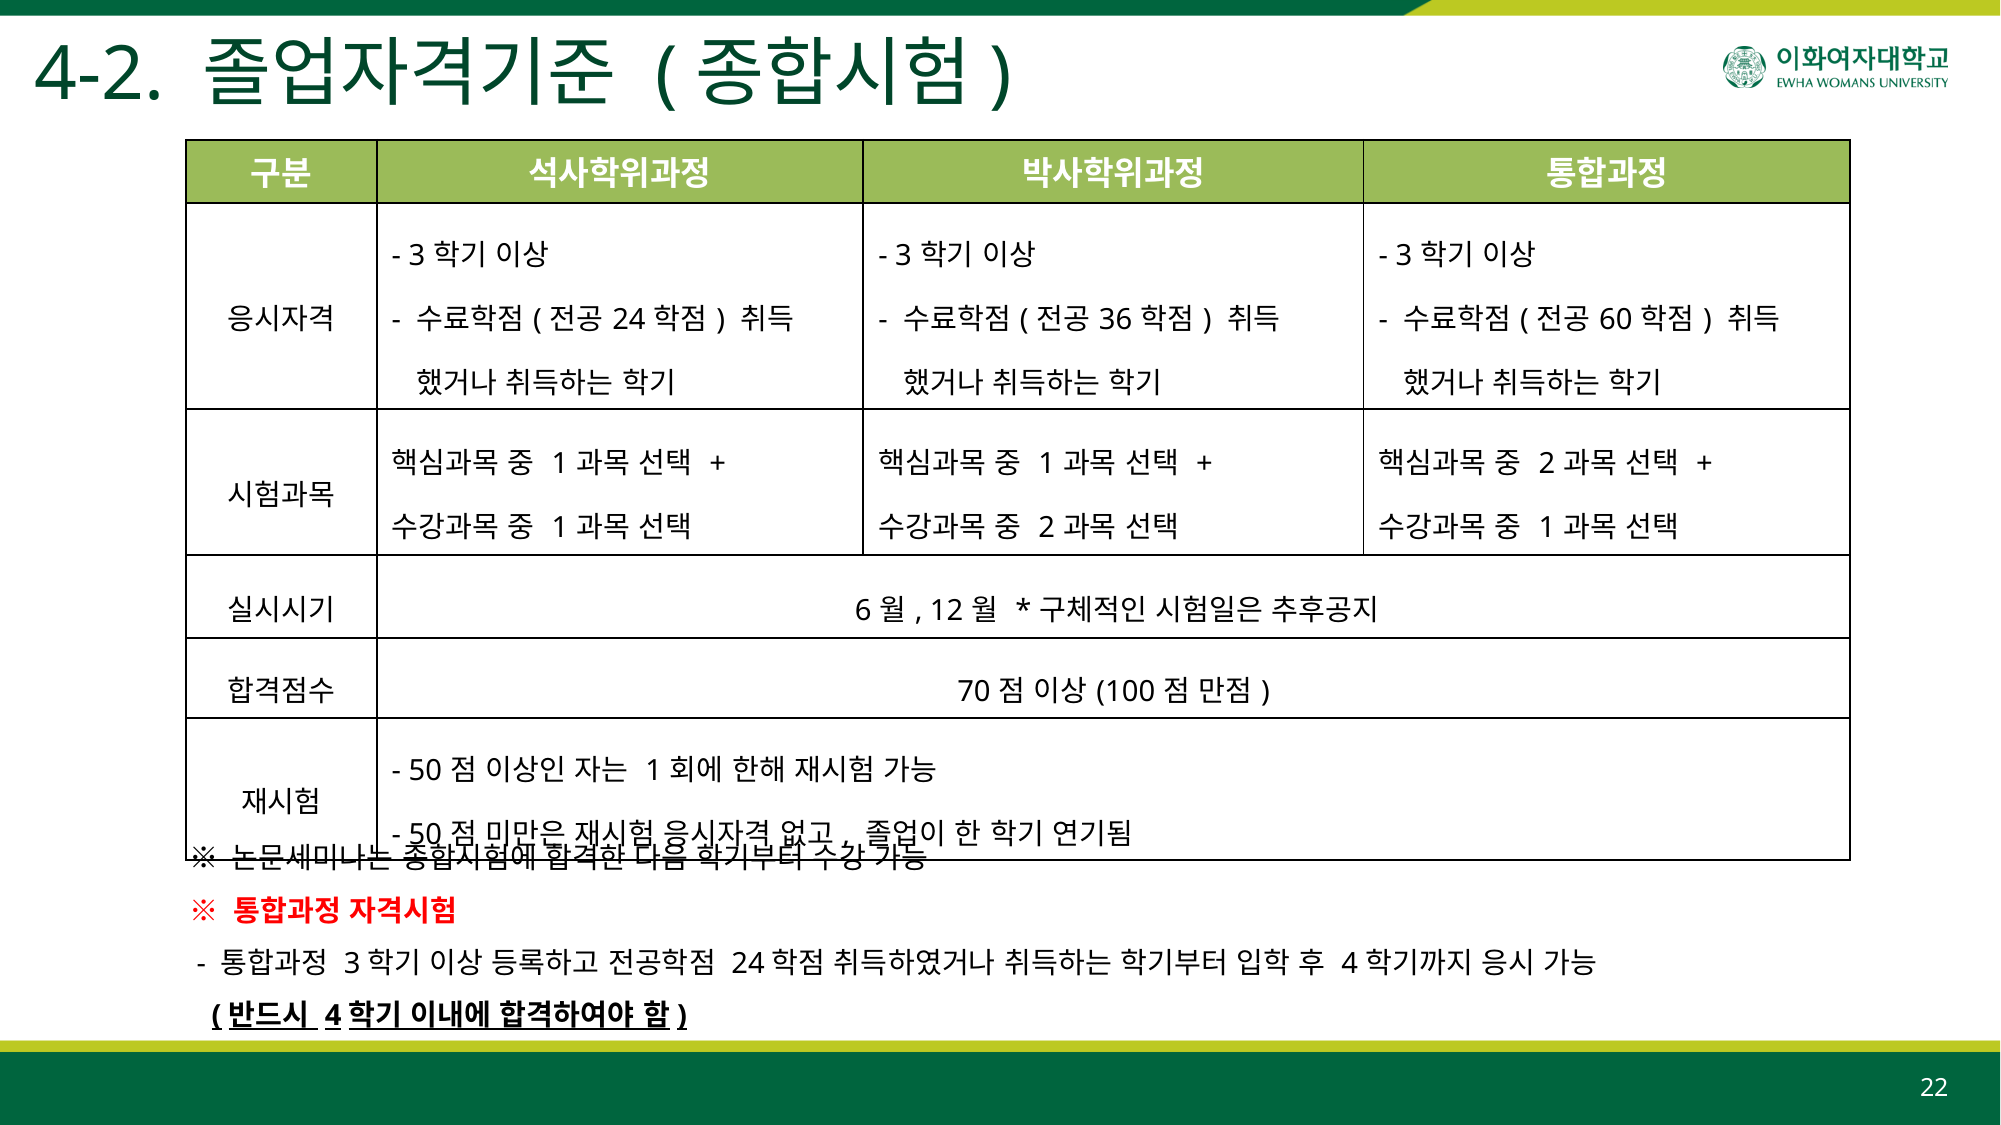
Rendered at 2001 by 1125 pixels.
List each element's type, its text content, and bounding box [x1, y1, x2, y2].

table_cell - 3학기 이상 - 수료학점(전공24학점) 취득 했거나 취득하는 학기 [378, 204, 862, 408]
text_box 4-2. 졸업자격기준 (종합시험) [0, 2, 2000, 148]
table_header 구분 [187, 148, 376, 202]
table_header 통합과정 [1364, 148, 1849, 202]
table_cell - 50점 이상인 자는 1회에 한해 재시험 가능 - 50점 미만은 재시험 응시자격 없고, 졸업이 한 학기 연기됨 [378, 719, 1849, 814]
table_cell 핵심과목 중 1과목 선택 + 수강과목 중 2과목 선택 [864, 410, 1363, 554]
text_box ※ 논문세미나는 종합시험에 합격한 다음 학기부터 수강 가능 ※ 통합과정 자격시험 - 통합과정 3학기 이상 등록하고 전공학점 24학점 취득하였거나 취득하는 학기부터 입학 후 4학기까지 응시 가능 (반드시 4학기 이내에 합격하여야 함) [174, 814, 1851, 1039]
slide_number 22 [1513, 1058, 1964, 1119]
picture [0, 0, 2001, 1125]
table_cell 실시시기 [187, 556, 376, 637]
table_cell 핵심과목 중 1과목 선택 + 수강과목 중 1과목 선택 [378, 410, 862, 554]
table_header 박사학위과정 [864, 148, 1363, 202]
table_cell 핵심과목 중 2과목 선택 + 수강과목 중 1과목 선택 [1364, 410, 1849, 554]
table_cell 70점 이상(100점 만점) [378, 639, 1849, 717]
table_cell 응시자격 [187, 204, 376, 408]
table_cell 시험과목 [187, 410, 376, 554]
table_cell 재시험 [187, 719, 376, 814]
table_cell 합격점수 [187, 639, 376, 717]
table_cell - 3학기 이상 - 수료학점(전공36학점) 취득 했거나 취득하는 학기 [864, 204, 1363, 408]
table_cell - 3학기 이상 - 수료학점(전공60학점) 취득 했거나 취득하는 학기 [1364, 204, 1849, 408]
table_header 석사학위과정 [378, 148, 862, 202]
table_cell 6월, 12월 *구체적인 시험일은 추후공지 [378, 556, 1849, 637]
